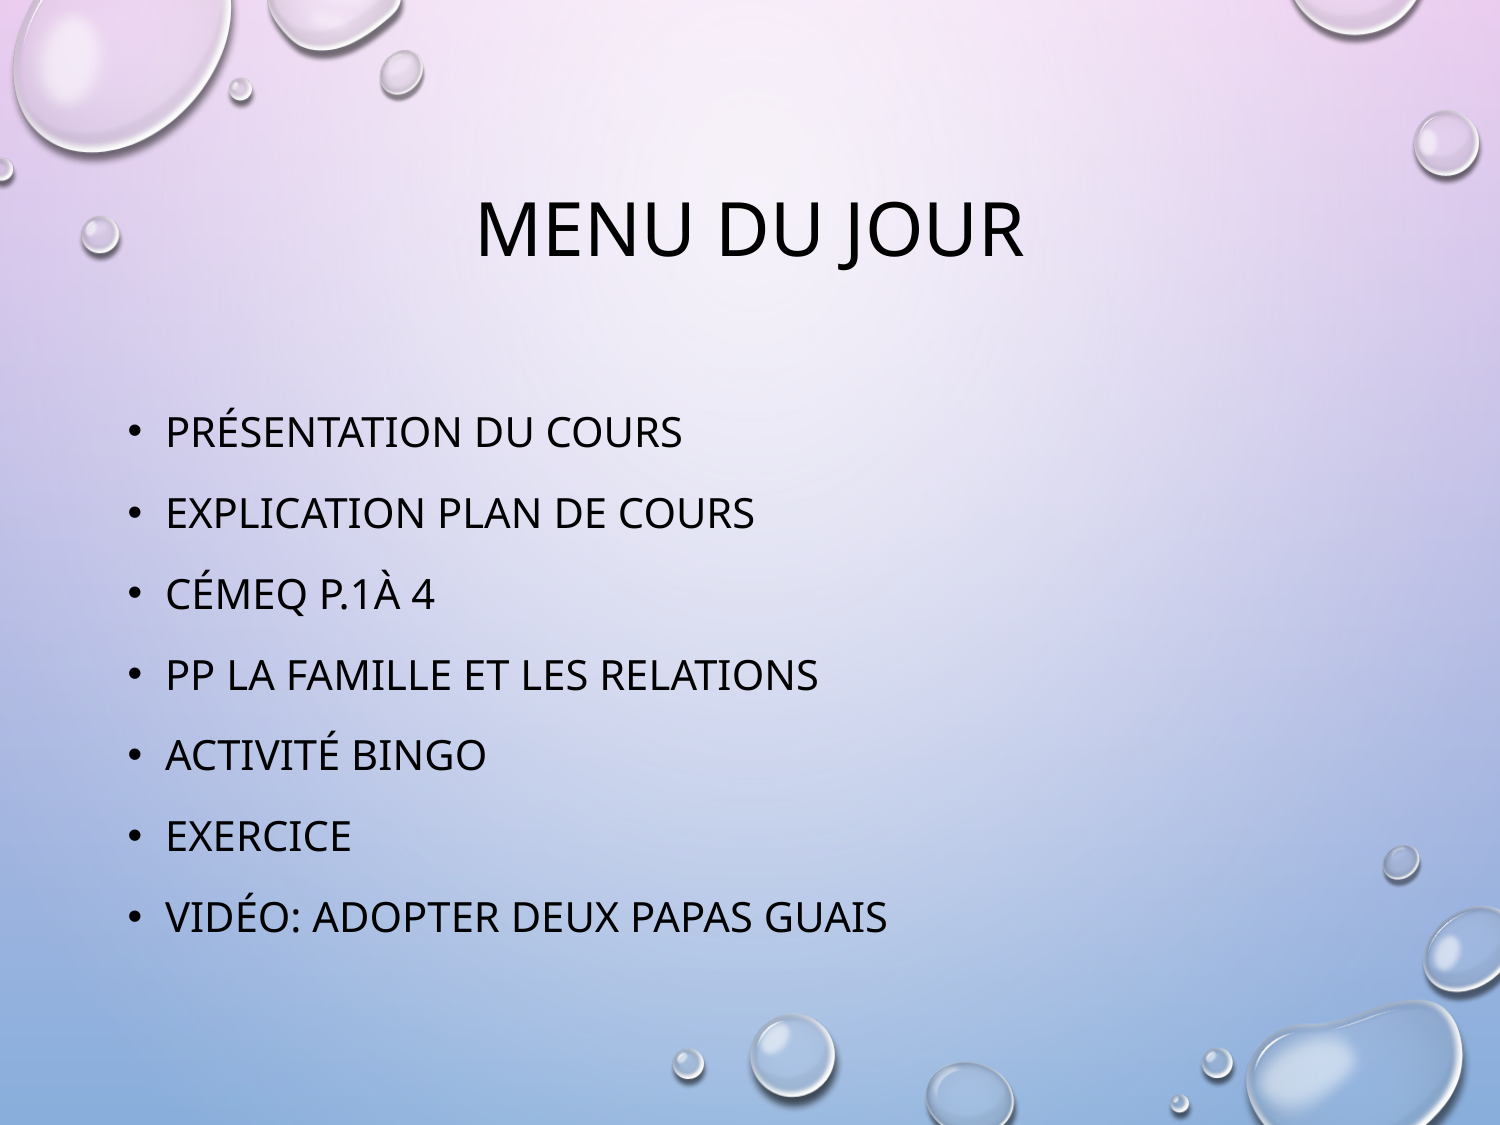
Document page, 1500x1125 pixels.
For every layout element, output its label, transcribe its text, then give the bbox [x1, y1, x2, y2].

title Menu du jour [112, 101, 1388, 364]
list Présentation du cours Explication plan de cours Cémeq p.1à 4 Pp la famille et les relations Activité bingo Exercice Vidéo: adopter deux papas Guais [112, 388, 1388, 950]
picture [0, 0, 1500, 1125]
